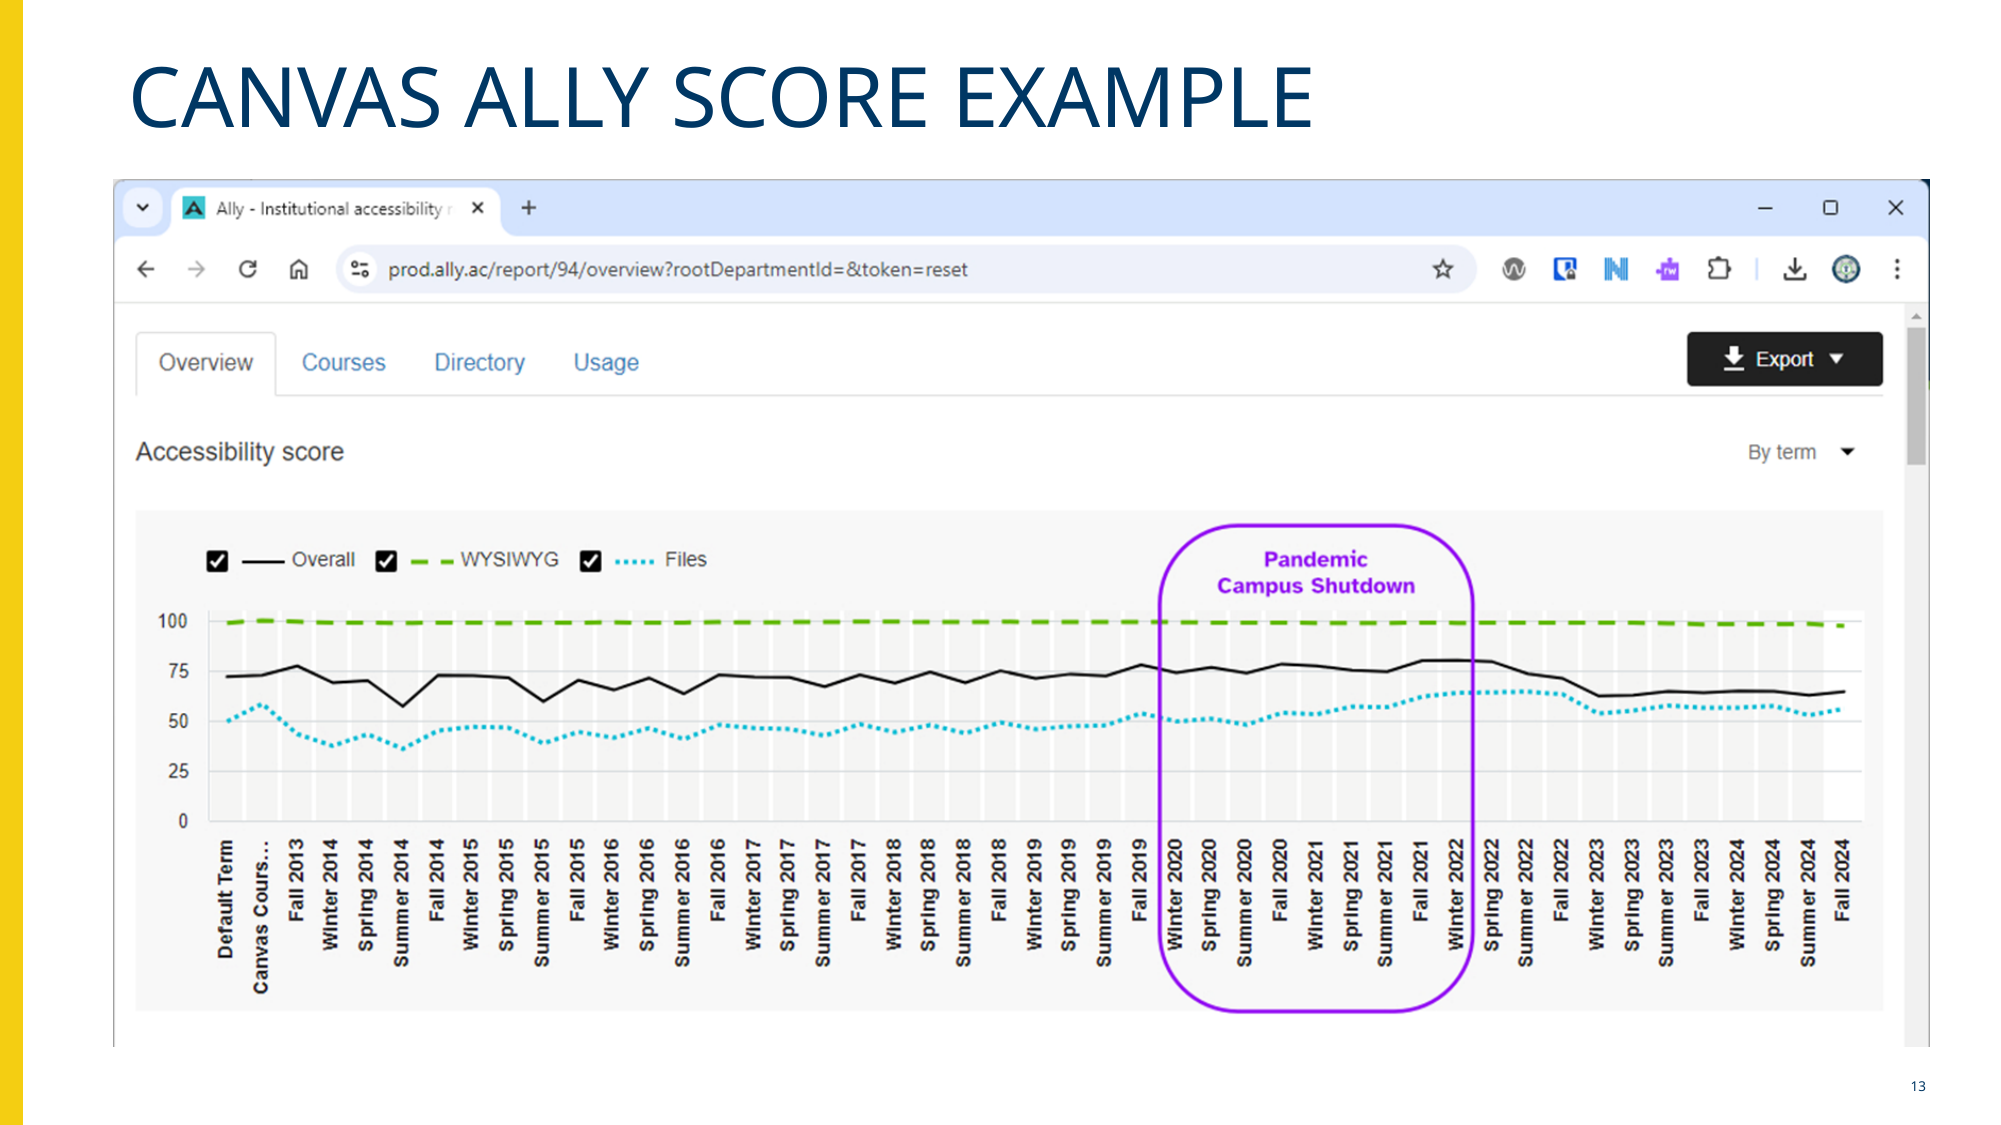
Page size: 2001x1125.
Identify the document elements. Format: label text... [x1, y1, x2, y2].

slide_number 13 [1840, 1071, 1941, 1103]
title CANVAS ALLY SCORE EXAMPLE [113, 48, 1930, 178]
picture [113, 179, 1930, 1047]
